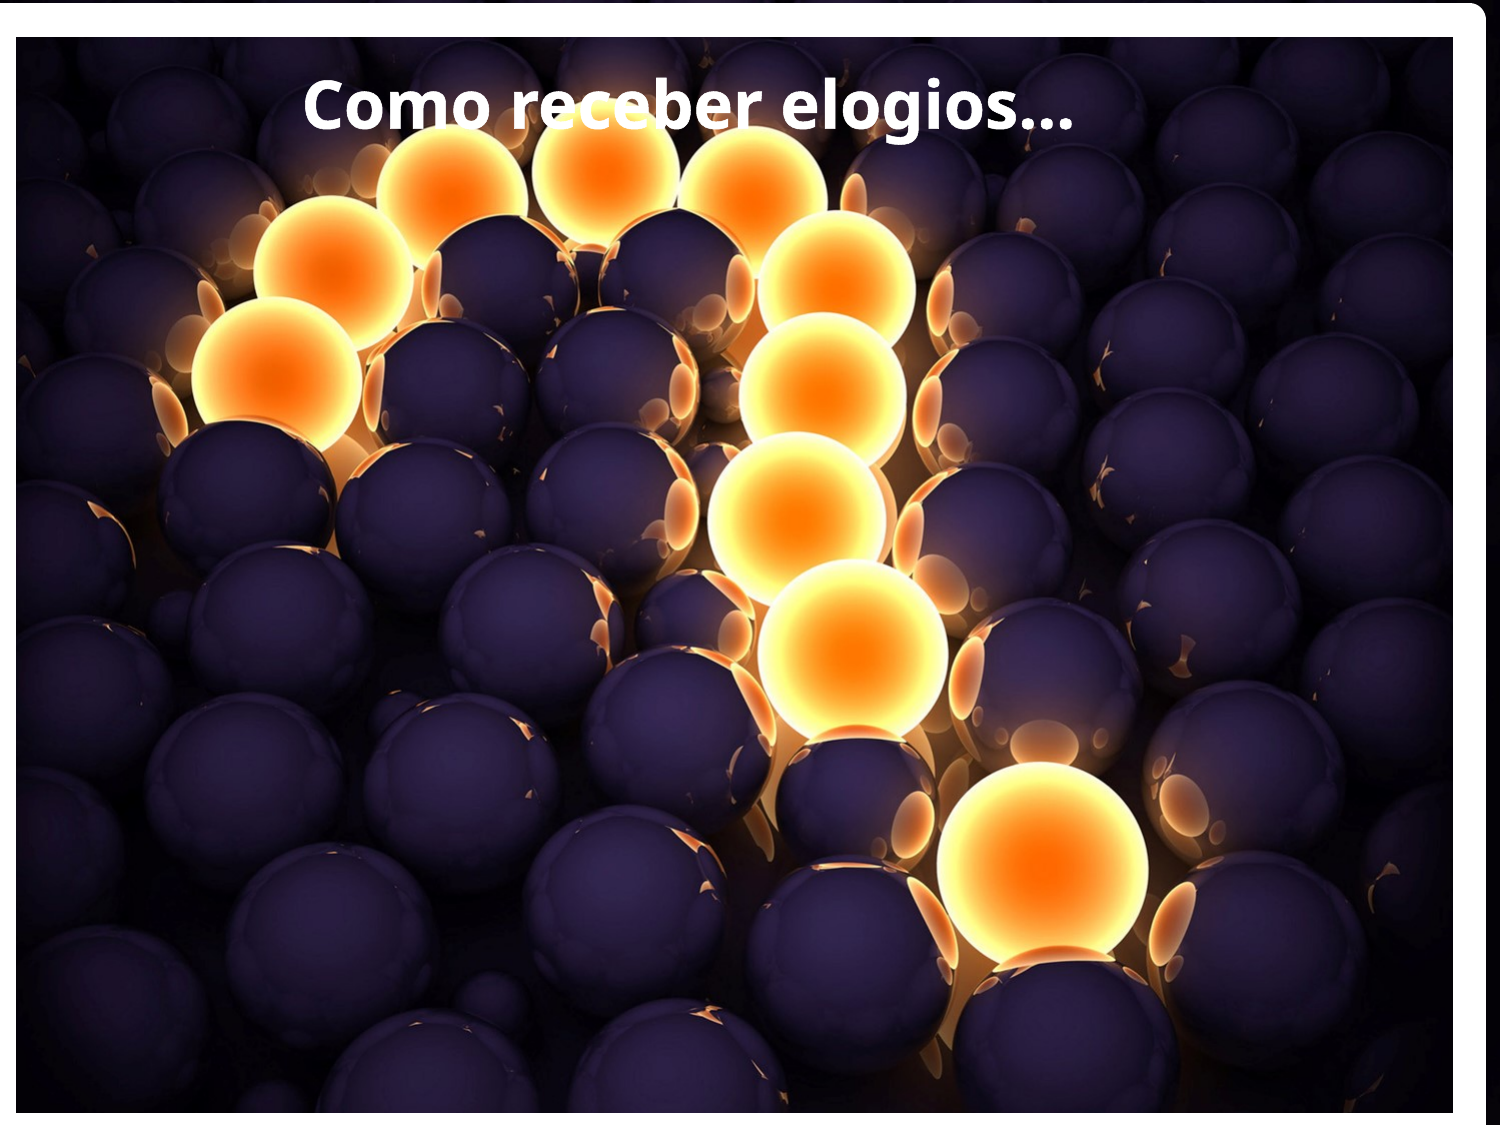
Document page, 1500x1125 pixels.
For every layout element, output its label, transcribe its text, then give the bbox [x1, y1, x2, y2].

text_box Como receber elogios... [0, 54, 1431, 789]
text_box [0, 18, 1472, 1125]
picture [0, 0, 1500, 1125]
